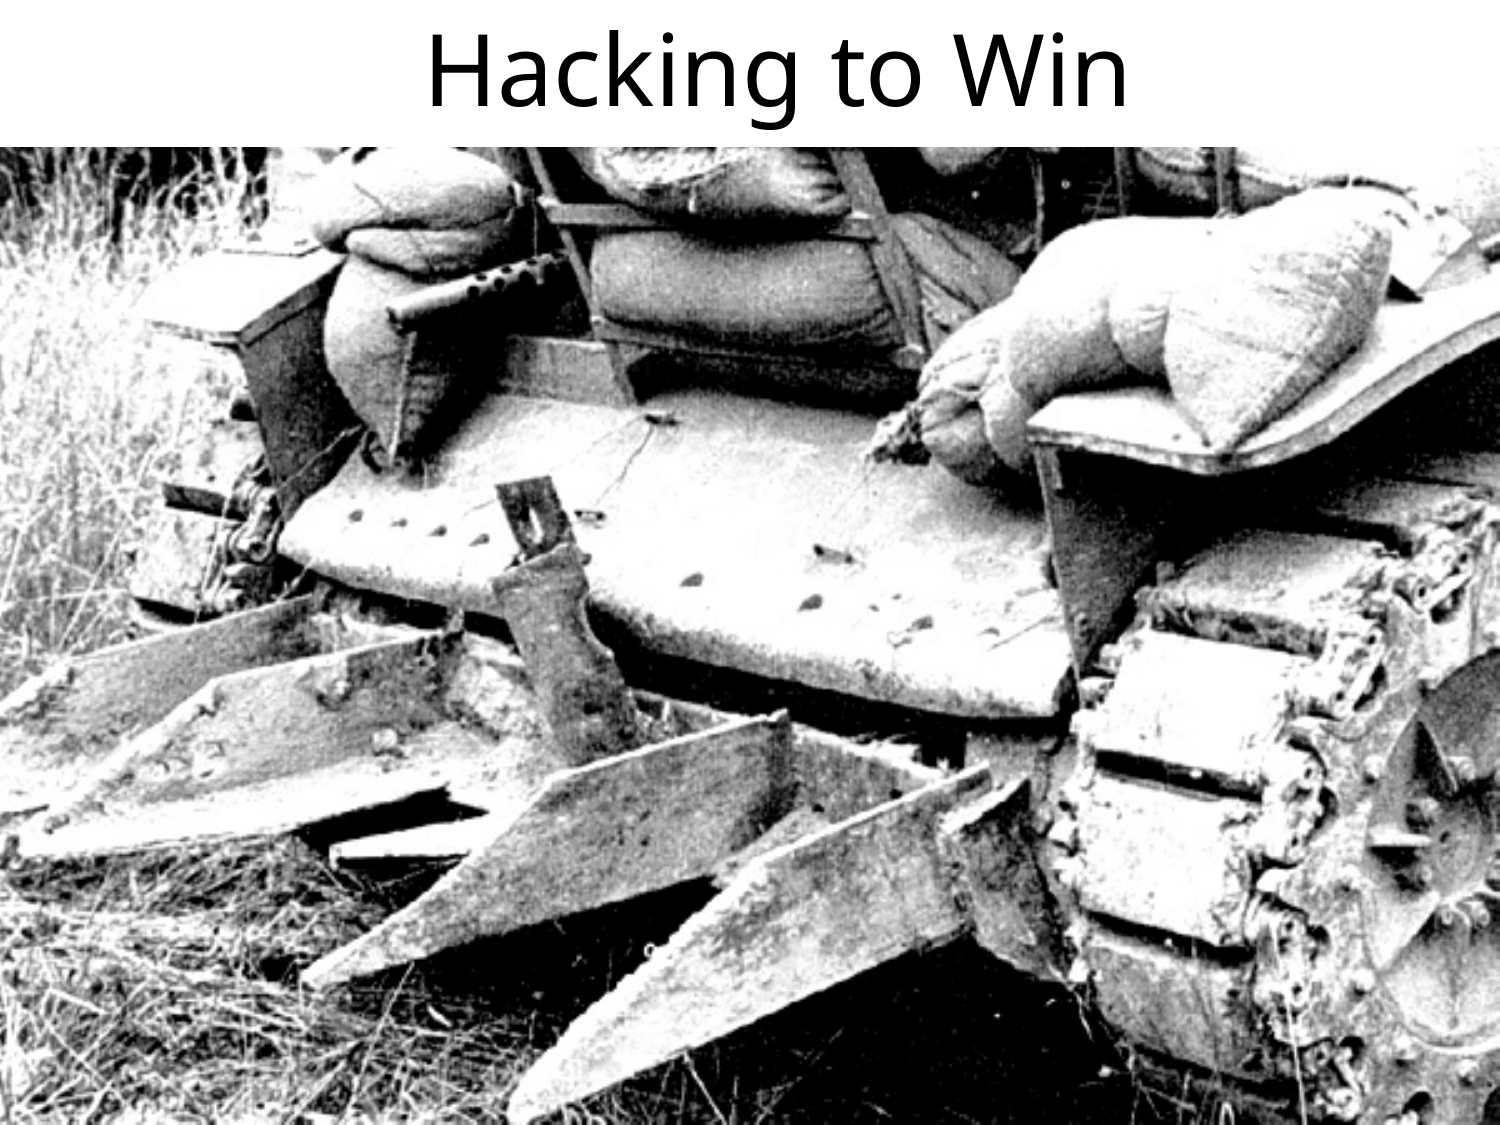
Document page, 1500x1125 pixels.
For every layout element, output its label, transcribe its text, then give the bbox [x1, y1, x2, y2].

picture [0, 147, 1500, 1125]
title Hacking to Win [131, 0, 1426, 147]
